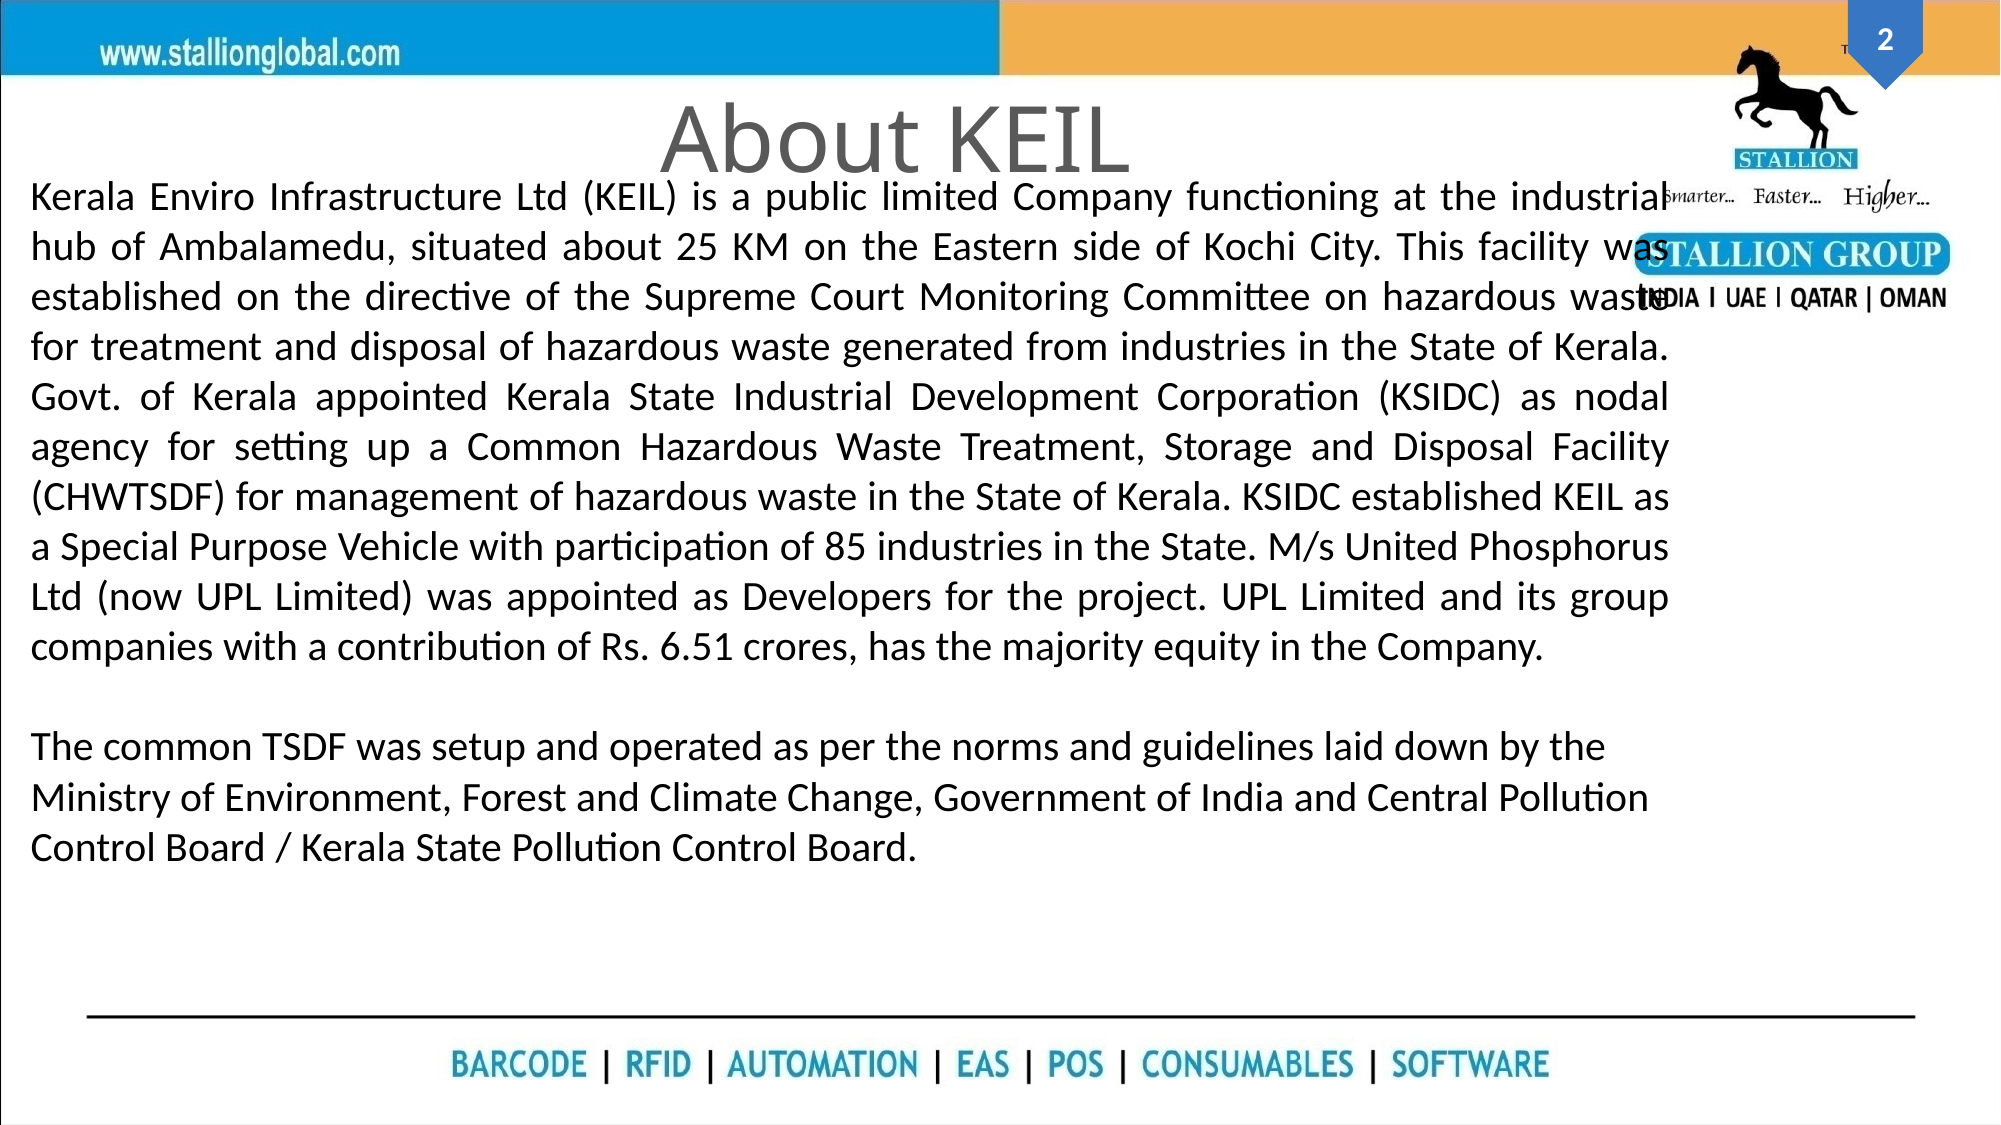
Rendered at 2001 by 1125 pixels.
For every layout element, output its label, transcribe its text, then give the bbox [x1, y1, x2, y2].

picture [0, 0, 2001, 1125]
text_box Kerala Enviro Infrastructure Ltd (KEIL) is a public limited Company functioning at the industrial hub of Ambalamedu, situated about 25 KM on the Eastern side of Kochi City. This facility was established on the directive of the Supreme Court Monitoring Committee on hazardous waste for treatment and disposal of hazardous waste generated from industries in the State of Kerala. Govt. of Kerala appointed Kerala State Industrial Development Corporation (KSIDC) as nodal agency for setting up a Common Hazardous Waste Treatment, Storage and Disposal Facility (CHWTSDF) for management of hazardous waste in the State of Kerala. KSIDC established KEIL as a Special Purpose Vehicle with participation of 85 industries in the State. M/s United Phosphorus Ltd (now UPL Limited) was appointed as Developers for the project. UPL Limited and its group companies with a contribution of Rs. 6.51 crores, has the majority equity in the Company. The common TSDF was setup and operated as per the norms and guidelines laid down by the Ministry of Environment, Forest and Climate Change, Government of India and Central Pollution Control Board / Kerala State Pollution Control Board. [15, 111, 1686, 927]
text_box About KEIL [33, 85, 1758, 212]
